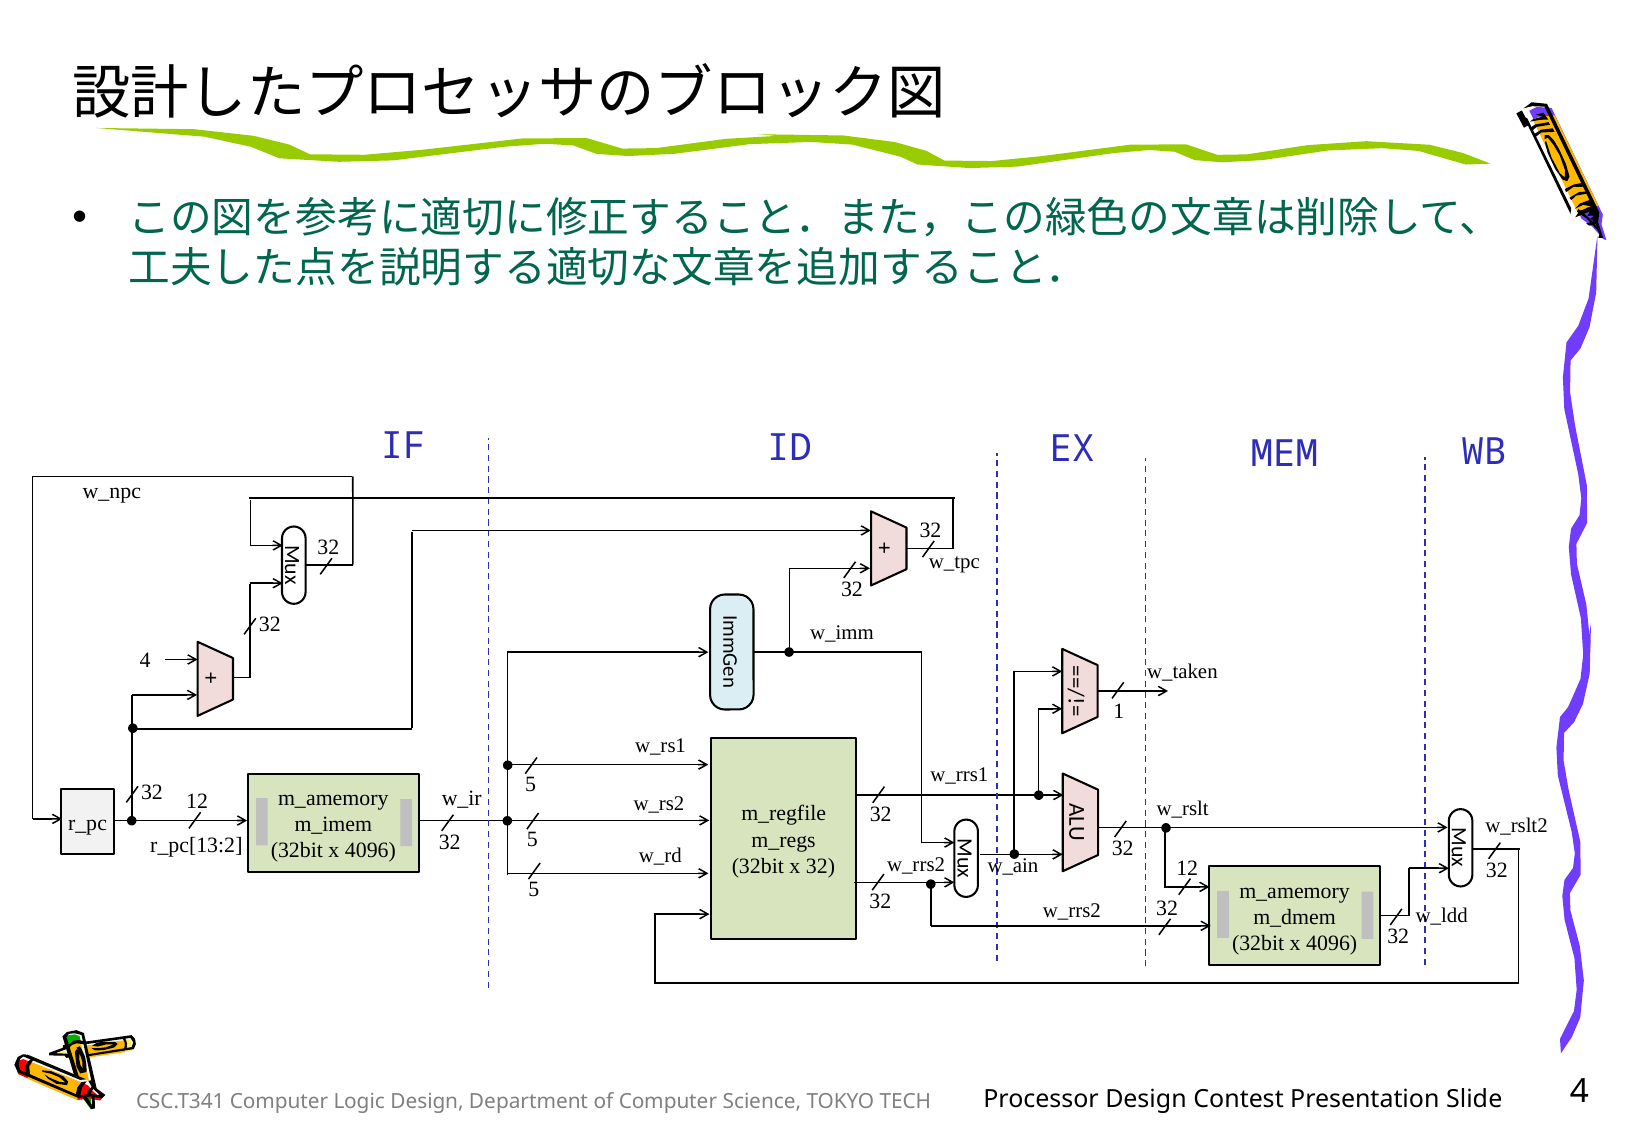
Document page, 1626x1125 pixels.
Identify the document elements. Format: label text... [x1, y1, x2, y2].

text_box Mux [954, 819, 978, 897]
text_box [872, 786, 885, 803]
text_box m_amemory m_imem (32bit x 4096) [248, 773, 419, 873]
text_box w_ldd [1429, 902, 1469, 928]
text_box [526, 812, 539, 830]
text_box ID [752, 415, 827, 476]
text_box 5 [526, 837, 538, 851]
text_box 5 [528, 887, 540, 901]
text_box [126, 785, 139, 803]
text_box IF [365, 413, 441, 474]
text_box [188, 811, 201, 829]
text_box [871, 873, 885, 891]
text_box Mux [1448, 809, 1473, 887]
text_box WB [1446, 419, 1522, 480]
text_box ALU [1062, 773, 1099, 872]
text_box 32 [438, 830, 461, 854]
title 設計したプロセッサのブロック図 [57, 5, 1504, 133]
text_box 32 [841, 576, 864, 601]
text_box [1389, 908, 1403, 926]
text_box 32 [1156, 893, 1179, 920]
text_box + [871, 511, 907, 586]
text_box m_regfile m_regs (32bit x 32) [710, 738, 857, 939]
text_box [319, 557, 333, 575]
text_box EX [1034, 416, 1110, 477]
text_box 32 [1485, 859, 1508, 882]
text_box 32 [1111, 837, 1134, 861]
text_box w_rs2 [633, 789, 685, 815]
text_box MEM [1235, 421, 1333, 481]
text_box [1158, 918, 1171, 935]
text_box w_taken [1149, 658, 1219, 684]
text_box w_rrs2 [887, 850, 946, 876]
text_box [843, 561, 856, 579]
text_box w_rslt [1156, 795, 1209, 821]
text_box 4 [139, 645, 151, 673]
text_box m_amemory m_dmem (32bit x 4096) [1209, 866, 1380, 965]
text_box ImmGen [710, 594, 754, 710]
text_box 32 [317, 532, 340, 560]
text_box 5 [525, 782, 537, 796]
text_box [400, 799, 413, 847]
text_box + [197, 641, 233, 716]
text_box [1178, 878, 1191, 895]
text_box r_pc [61, 788, 115, 855]
text_box w_npc [82, 485, 142, 504]
text_box 32 [258, 609, 281, 637]
list この図を参考に適切に修正すること．また，この緑色の文章は削除して、工夫した点を説明する適切な文章を追加すること． [57, 183, 1541, 386]
text_box r_pc[13:2] [150, 831, 243, 858]
text_box w_rrs2 [1042, 896, 1102, 922]
text_box 12 [186, 786, 209, 814]
text_box 32 [919, 515, 942, 542]
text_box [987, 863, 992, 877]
text_box w_ain [1001, 863, 1039, 877]
text_box 1 [1113, 705, 1125, 723]
text_box [1361, 891, 1374, 939]
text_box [524, 757, 538, 774]
text_box Processor Design Contest Presentation Slide [968, 1074, 1519, 1120]
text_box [1114, 820, 1127, 826]
text_box 32 [1387, 924, 1410, 948]
text_box 4 [1509, 1061, 1604, 1118]
text_box 32 [869, 804, 892, 826]
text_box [1111, 681, 1124, 699]
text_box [922, 540, 935, 558]
text_box 32 [869, 891, 892, 914]
text_box 12 [1176, 853, 1199, 880]
text_box [255, 798, 268, 846]
text_box w_rslt2 [1485, 812, 1549, 838]
text_box w_rs1 [635, 731, 687, 757]
text_box w_rrs1 [930, 760, 989, 786]
text_box 32 [141, 777, 164, 805]
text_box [243, 617, 256, 635]
text_box ==/!= [1062, 648, 1098, 734]
text_box w_ldd [1415, 902, 1420, 928]
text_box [528, 862, 541, 880]
text_box w_imm [810, 619, 875, 645]
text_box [1488, 842, 1501, 859]
text_box Mux [281, 526, 306, 604]
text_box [441, 814, 454, 831]
text_box w_ir [441, 783, 483, 811]
text_box w_tpc [928, 548, 981, 574]
text_box [1217, 890, 1229, 938]
text_box w_rd [638, 842, 683, 868]
